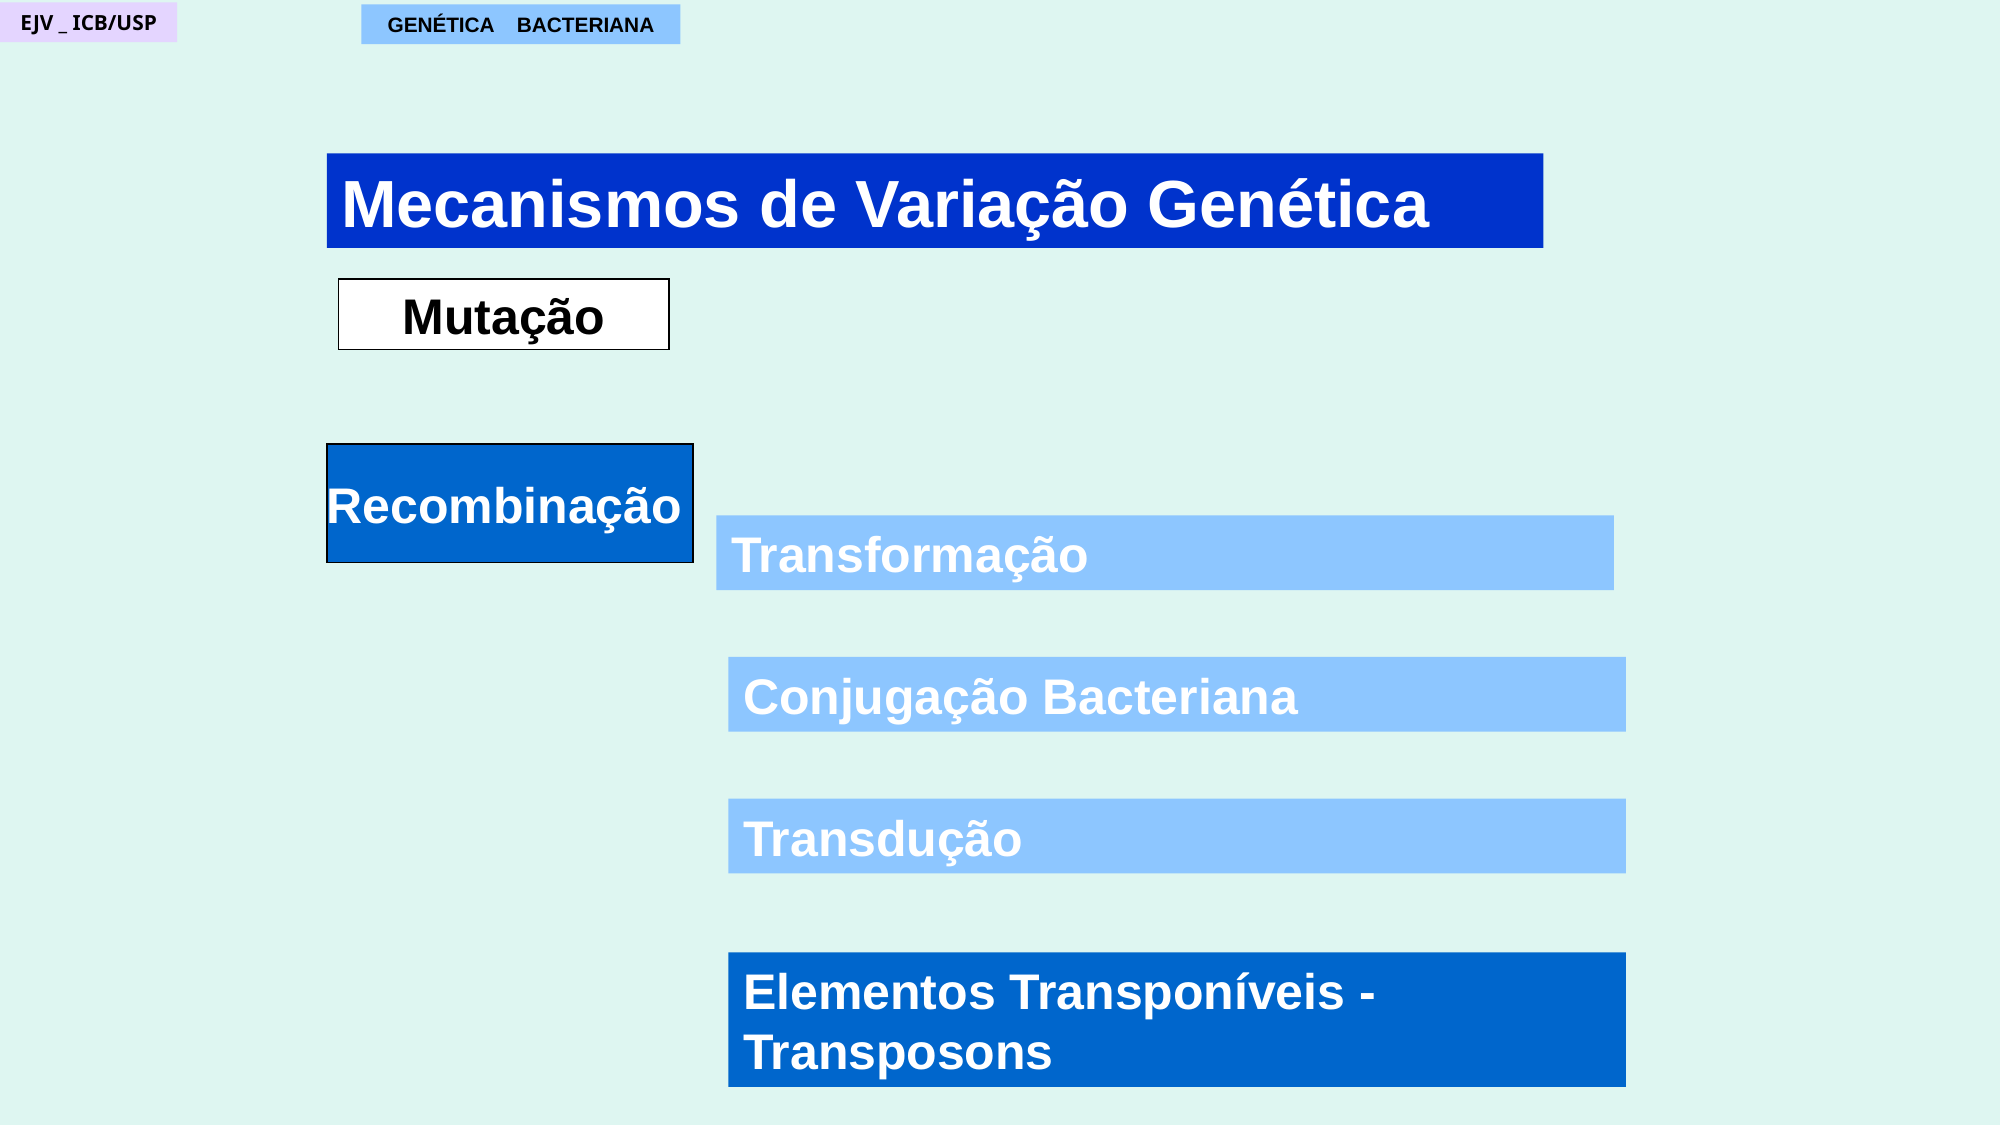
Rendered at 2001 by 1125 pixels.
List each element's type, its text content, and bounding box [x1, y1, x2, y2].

text_box Mutação [338, 278, 670, 350]
text_box EJV _ ICB/USP [0, 2, 178, 43]
text_box Elementos Transponíveis - Transposons [728, 952, 1626, 1087]
text_box Transdução [728, 798, 1626, 874]
text_box Mecanismos de Variação Genética [326, 153, 1544, 248]
text_box Recombinação [326, 444, 693, 563]
text_box Conjugação Bacteriana [728, 656, 1626, 732]
text_box Transformação [716, 515, 1614, 591]
text_box GENÉTICA BACTERIANA [361, 4, 681, 45]
